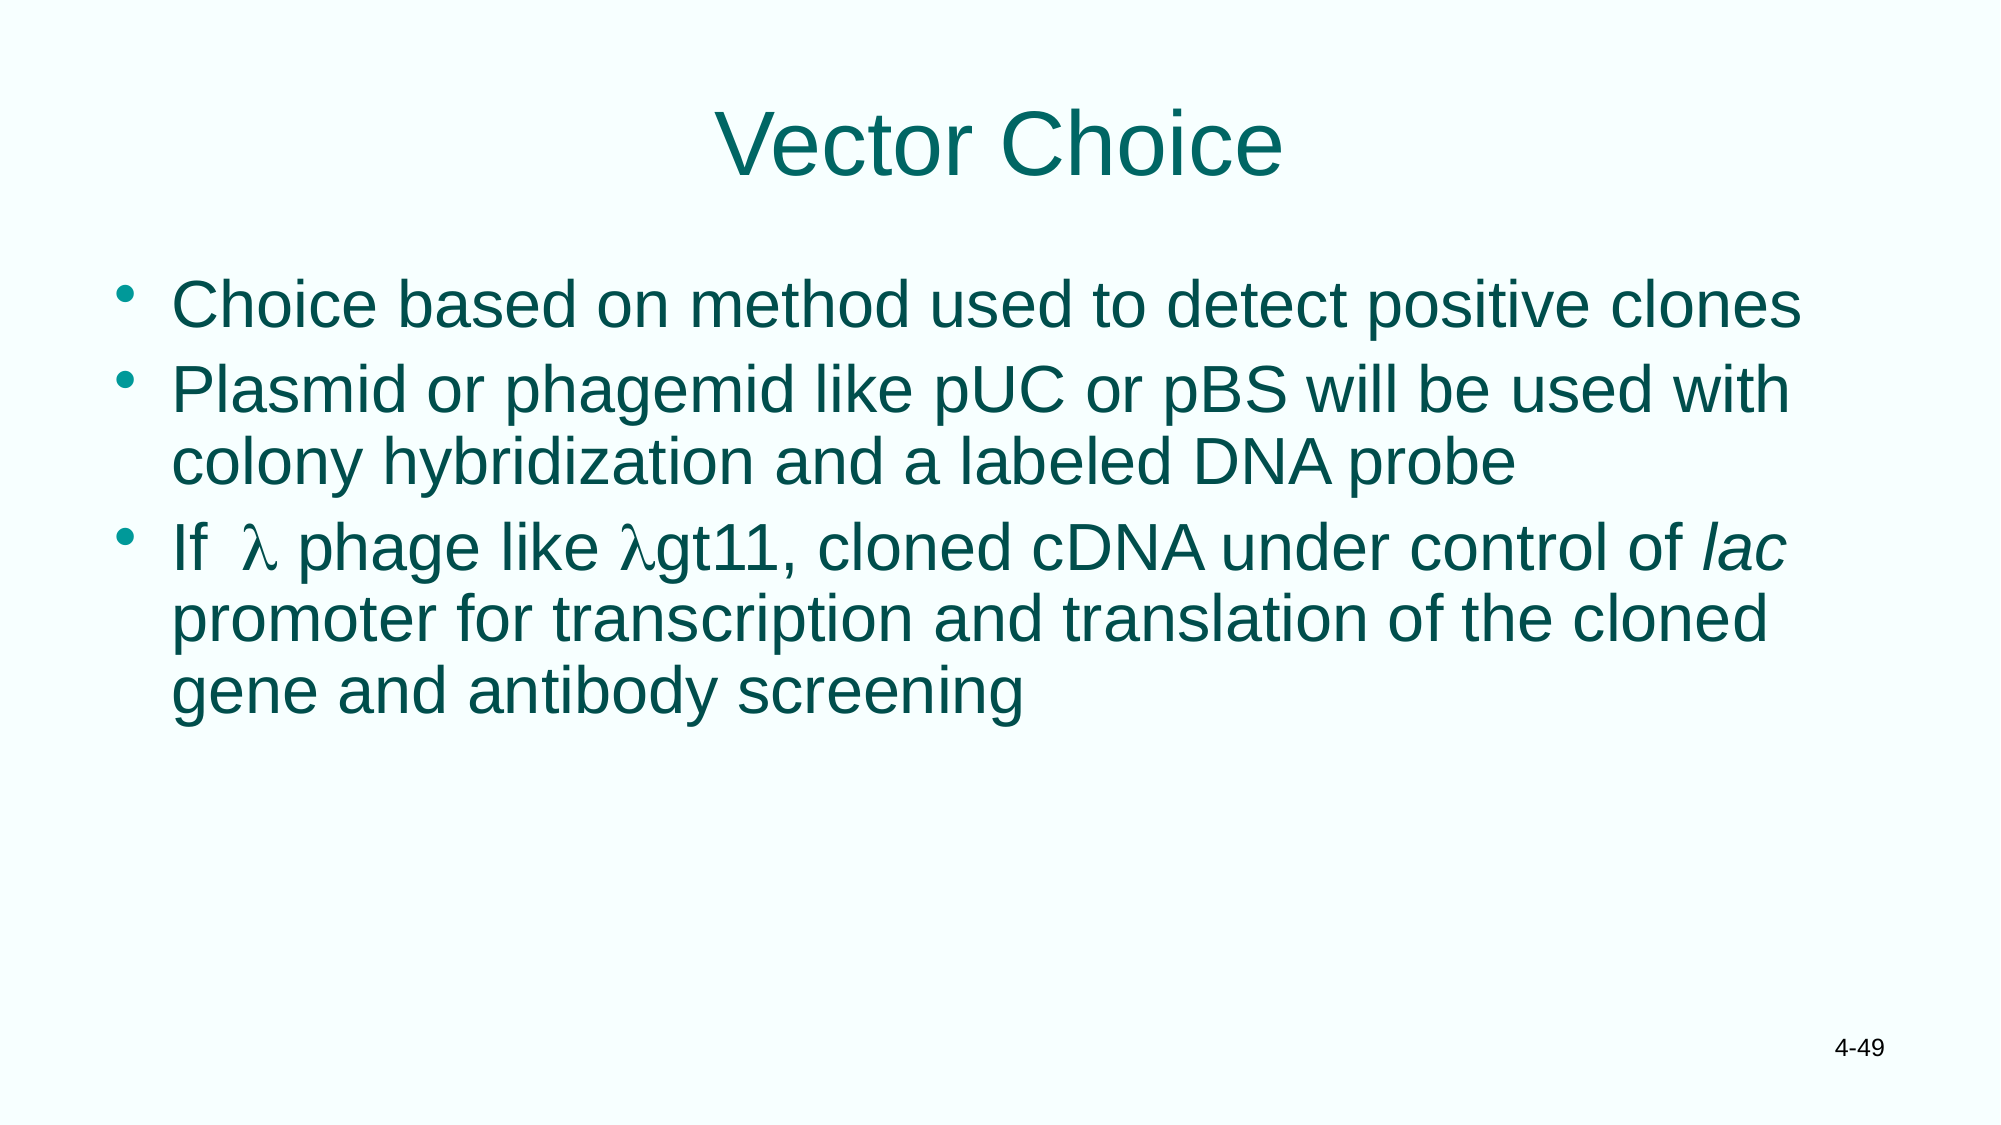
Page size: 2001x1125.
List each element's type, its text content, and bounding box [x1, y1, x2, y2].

title Vector Choice [99, 45, 1900, 233]
list Choice based on method used to detect positive clones Plasmid or phagemid like pUC or pBS will be used with colony hybridization and a labeled DNA probe If l phage like lgt11, cloned cDNA under control of lac promoter for transcription and translation of the cloned gene and antibody screening [99, 262, 1900, 1005]
slide_number 4-49 [1433, 1024, 1900, 1103]
